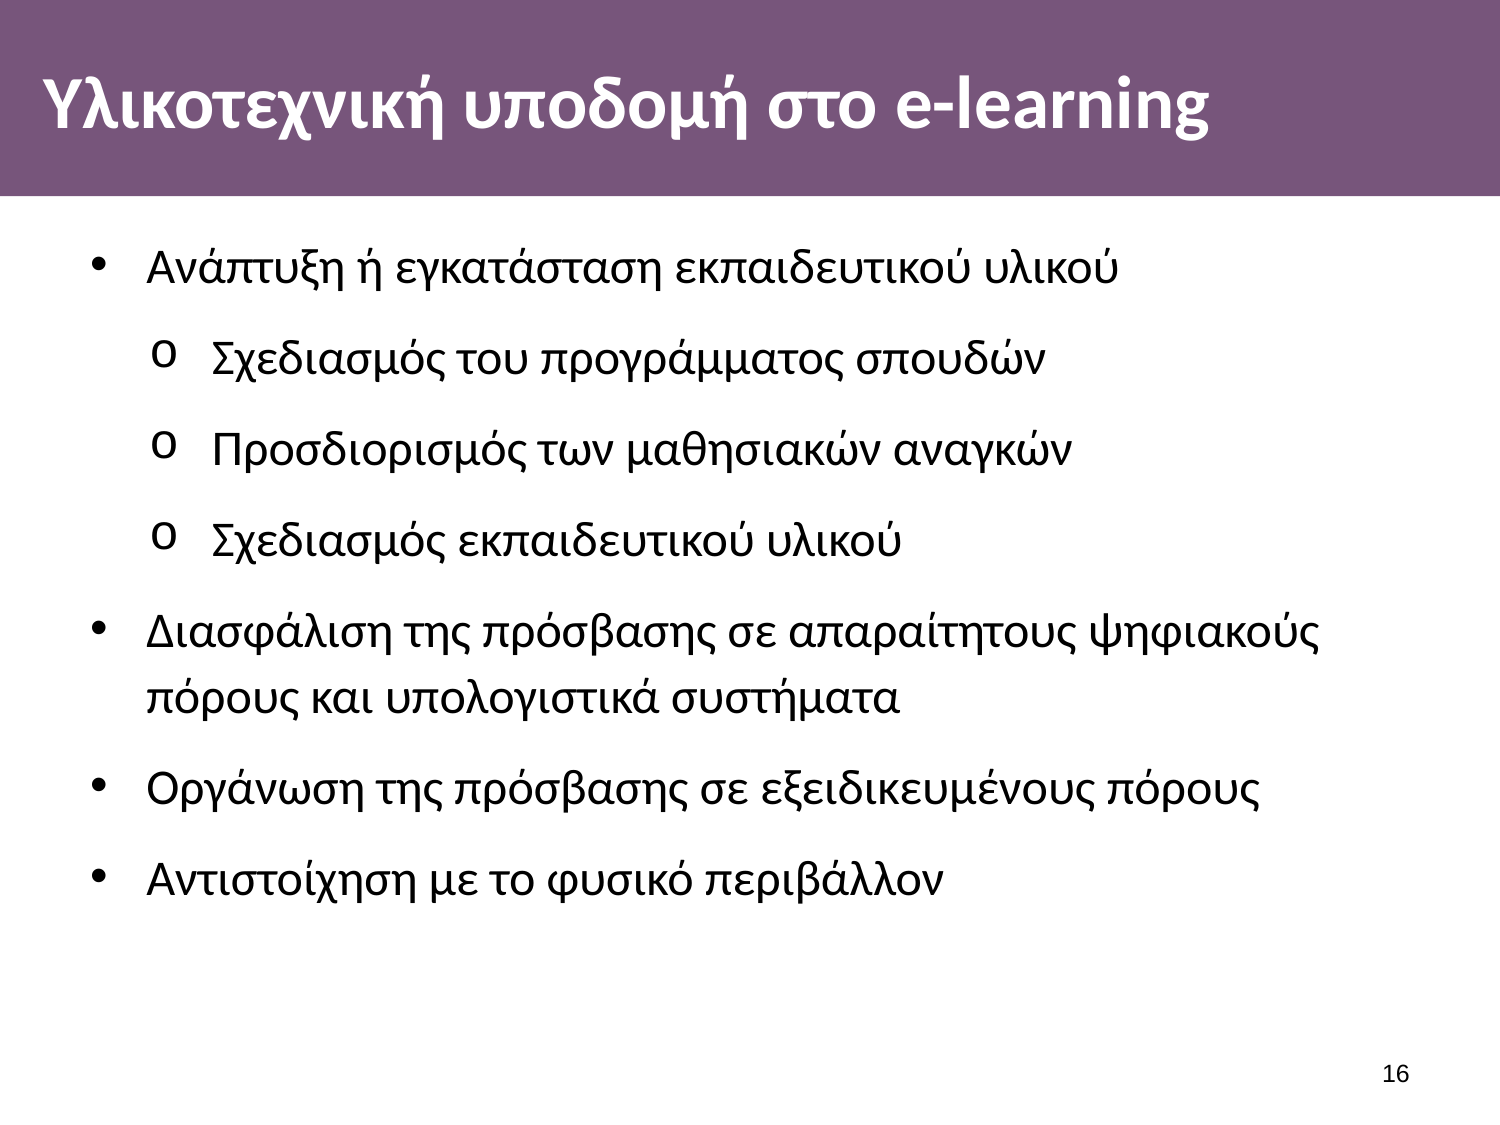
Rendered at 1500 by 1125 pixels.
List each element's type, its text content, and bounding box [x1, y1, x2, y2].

list Ανάπτυξη ή εγκατάσταση εκπαιδευτικού υλικού Σχεδιασμός του προγράμματος σπουδών Προσδιορισμός των μαθησιακών αναγκών Σχεδιασμός εκπαιδευτικού υλικού Διασφάλιση της πρόσβασης σε απαραίτητους ψηφιακούς πόρους και υπολογιστικά συστήματα Οργάνωση της πρόσβασης σε εξειδικευμένους πόρους Αντιστοίχηση με το φυσικό περιβάλλον [75, 219, 1425, 1024]
slide_number 15 [1074, 1042, 1425, 1103]
title Υλικοτεχνική υποδομή στο e-learning [0, 0, 1500, 197]
